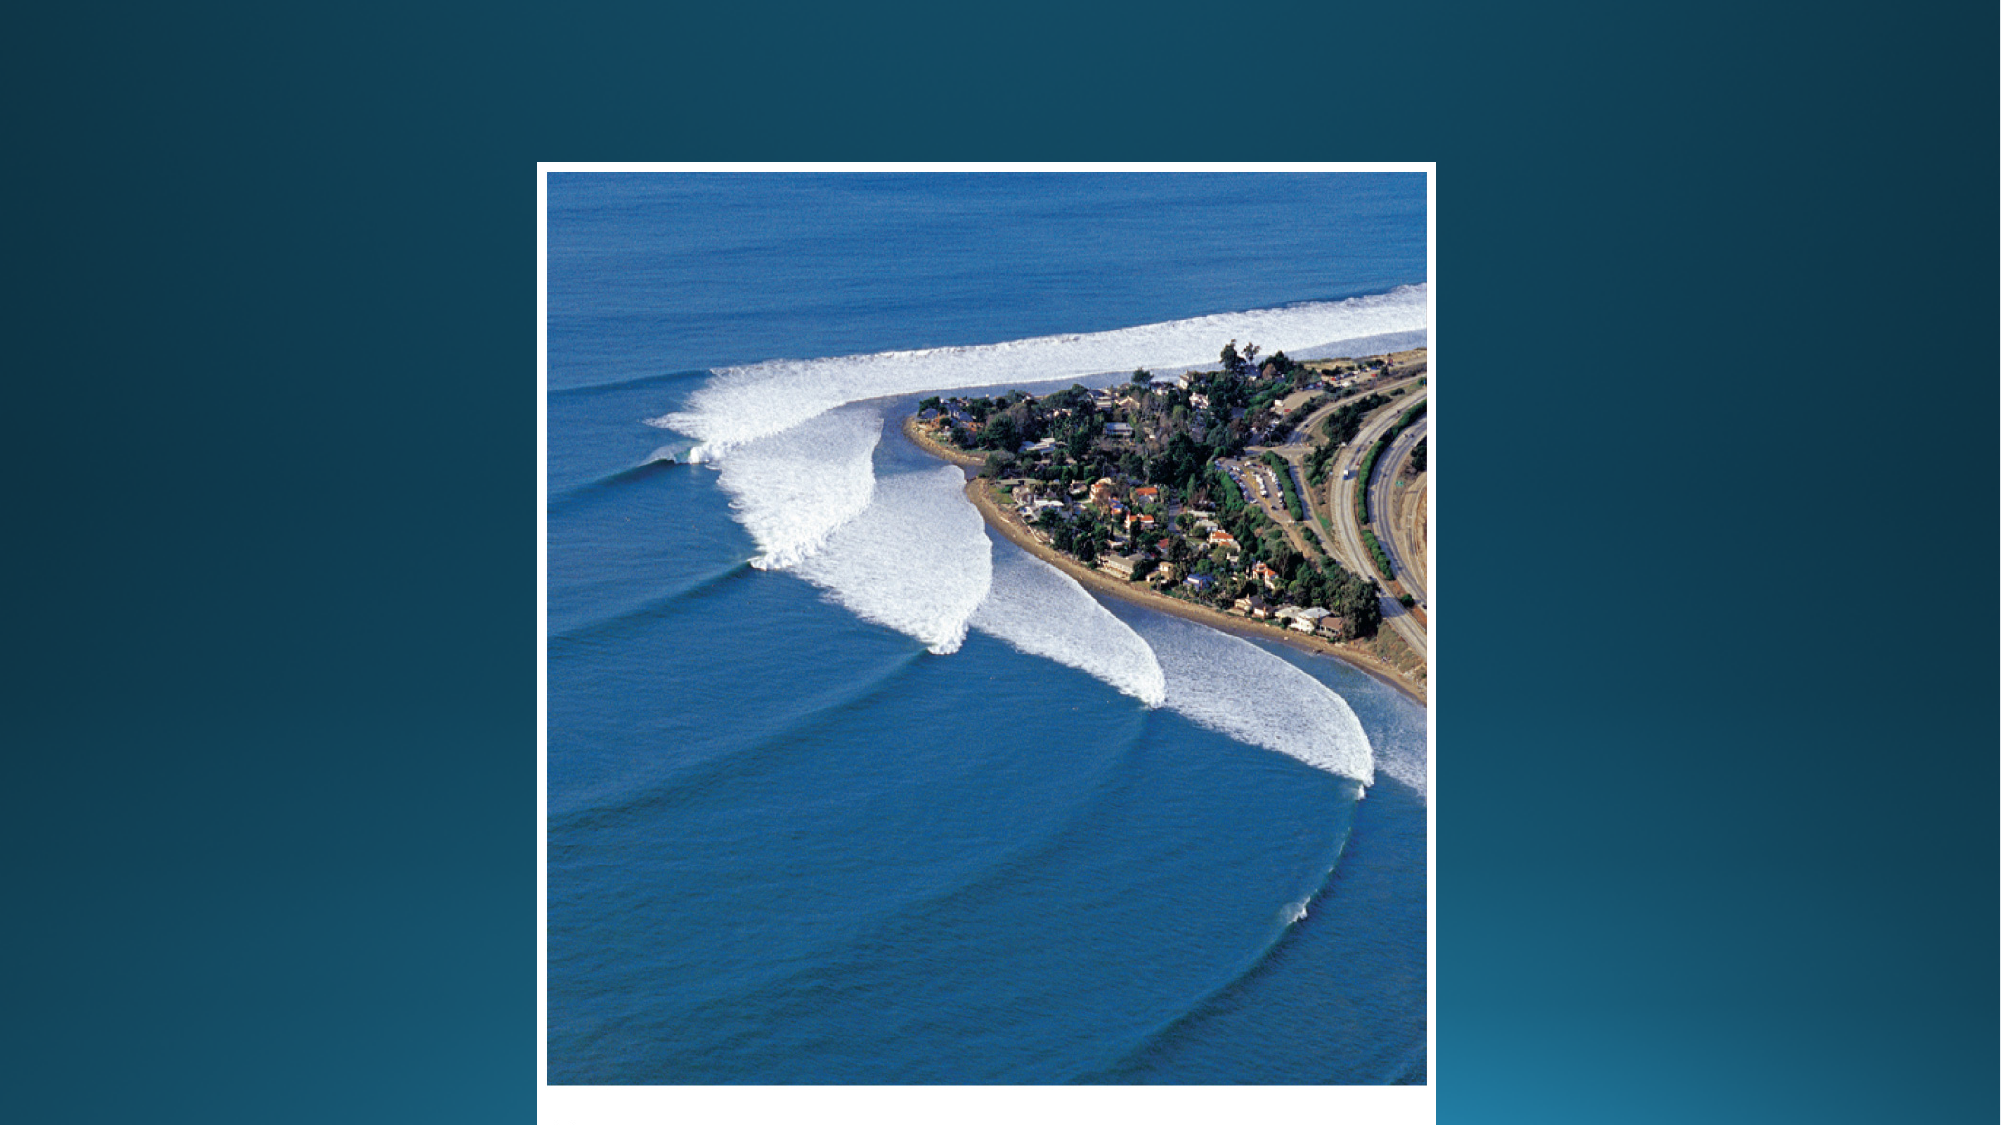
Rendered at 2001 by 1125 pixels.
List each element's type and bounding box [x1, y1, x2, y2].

picture [0, 0, 2001, 1125]
list [537, 162, 1436, 1125]
